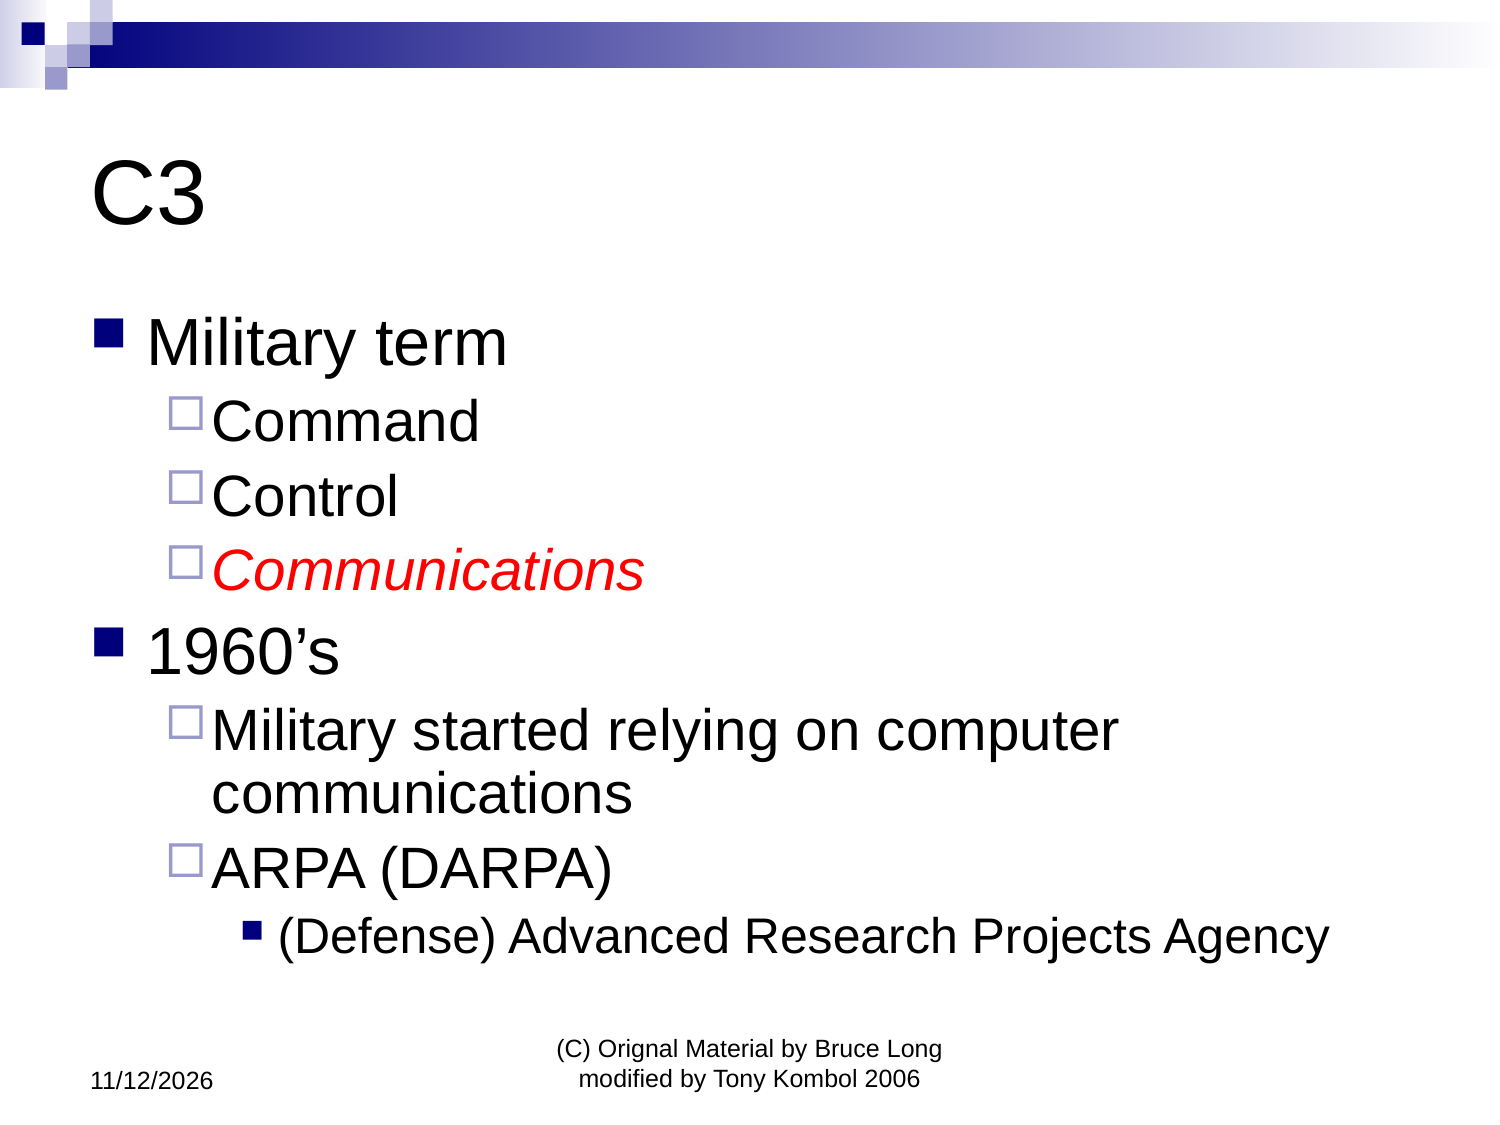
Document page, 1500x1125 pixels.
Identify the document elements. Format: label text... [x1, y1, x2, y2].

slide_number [74, 1024, 426, 1103]
title C3 [74, 74, 1426, 299]
list Military term Command Control Communications 1960’s Military started relying on computer communications ARPA (DARPA) (Defense) Advanced Research Projects Agency [74, 299, 1426, 1001]
footer (C) Orignal Material by Bruce Long modified by Tony Kombol 2006 [512, 1024, 988, 1101]
